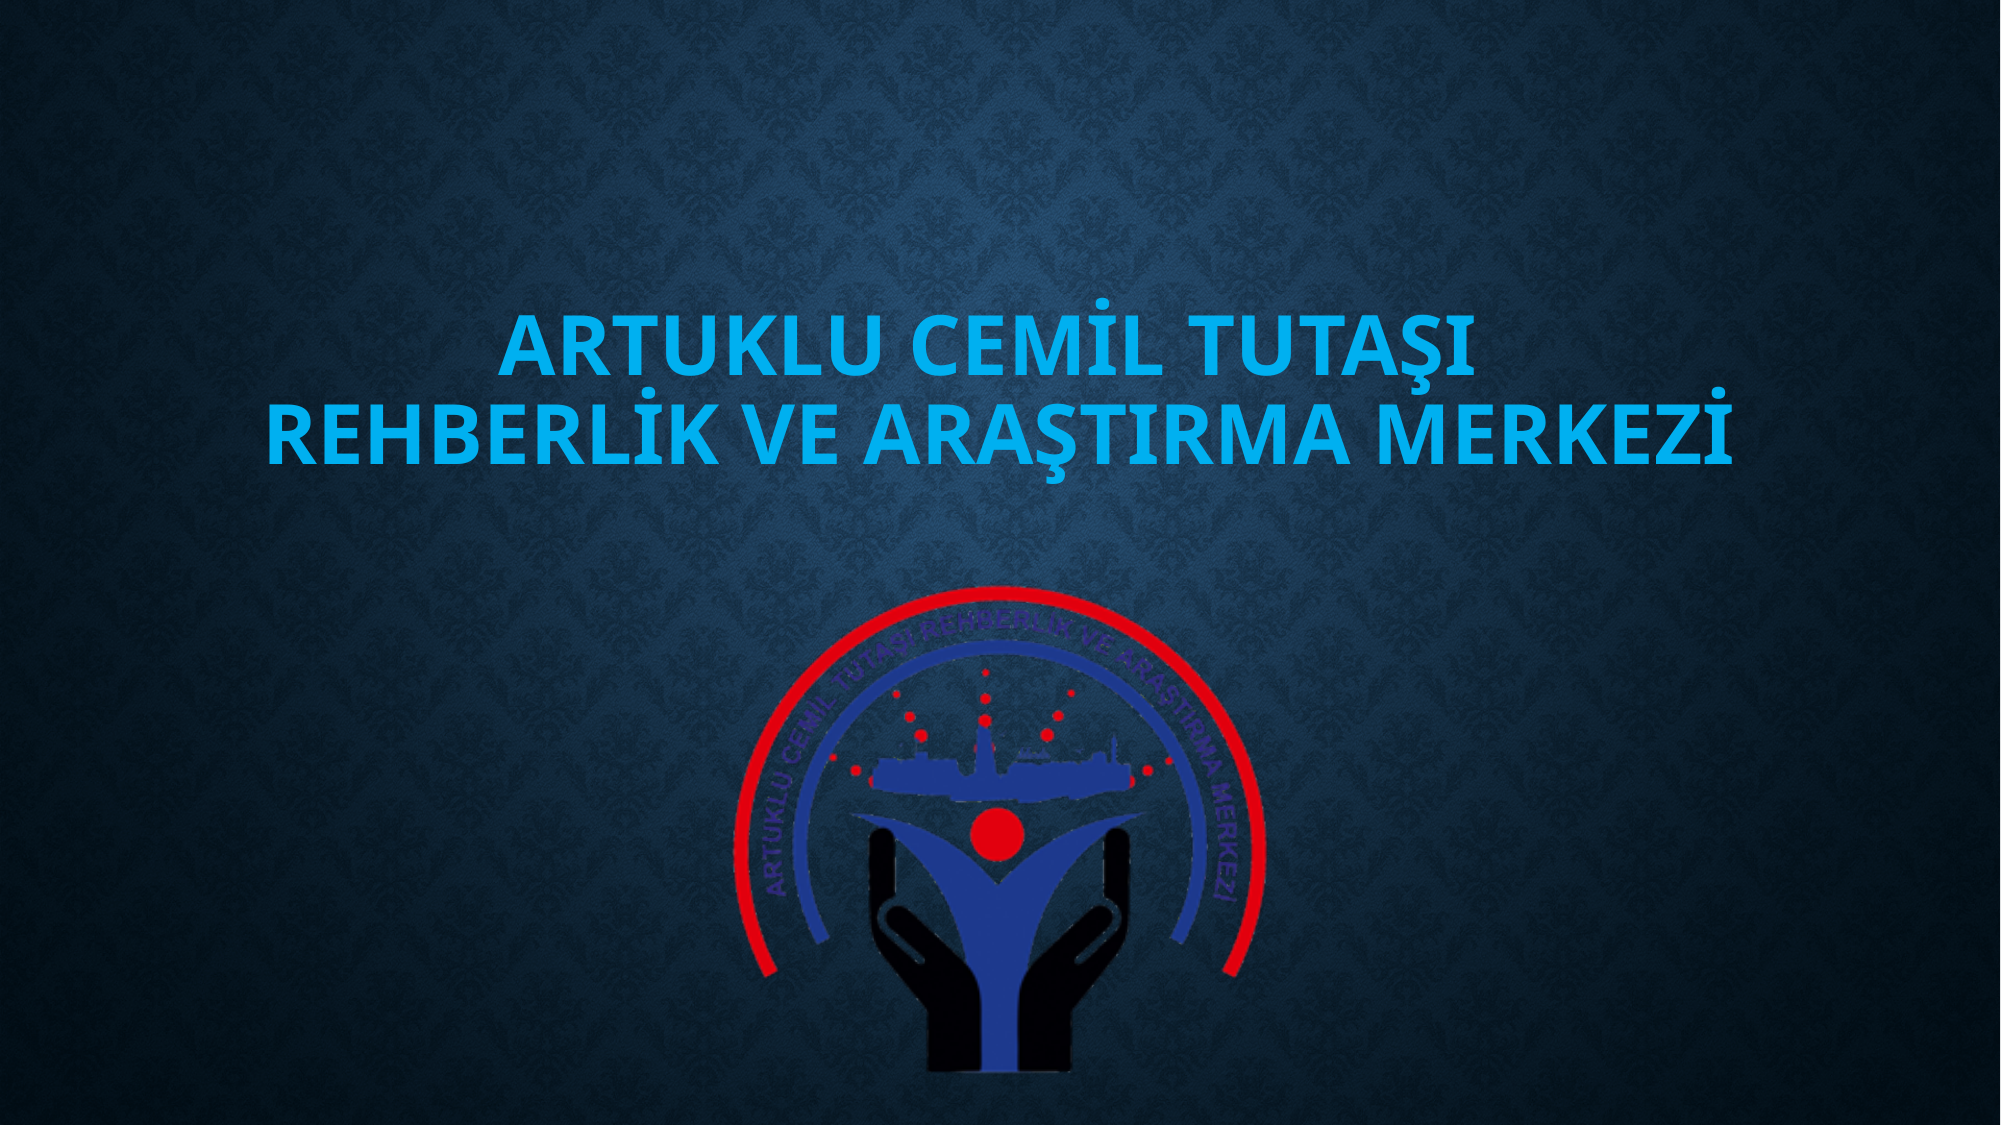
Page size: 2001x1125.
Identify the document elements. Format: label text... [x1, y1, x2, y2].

picture [696, 561, 1302, 1100]
title ARTUKLU CEMİL TUTAŞI REHBERLİK VE ARAŞTIRMA MERKEZİ [149, 99, 1849, 507]
